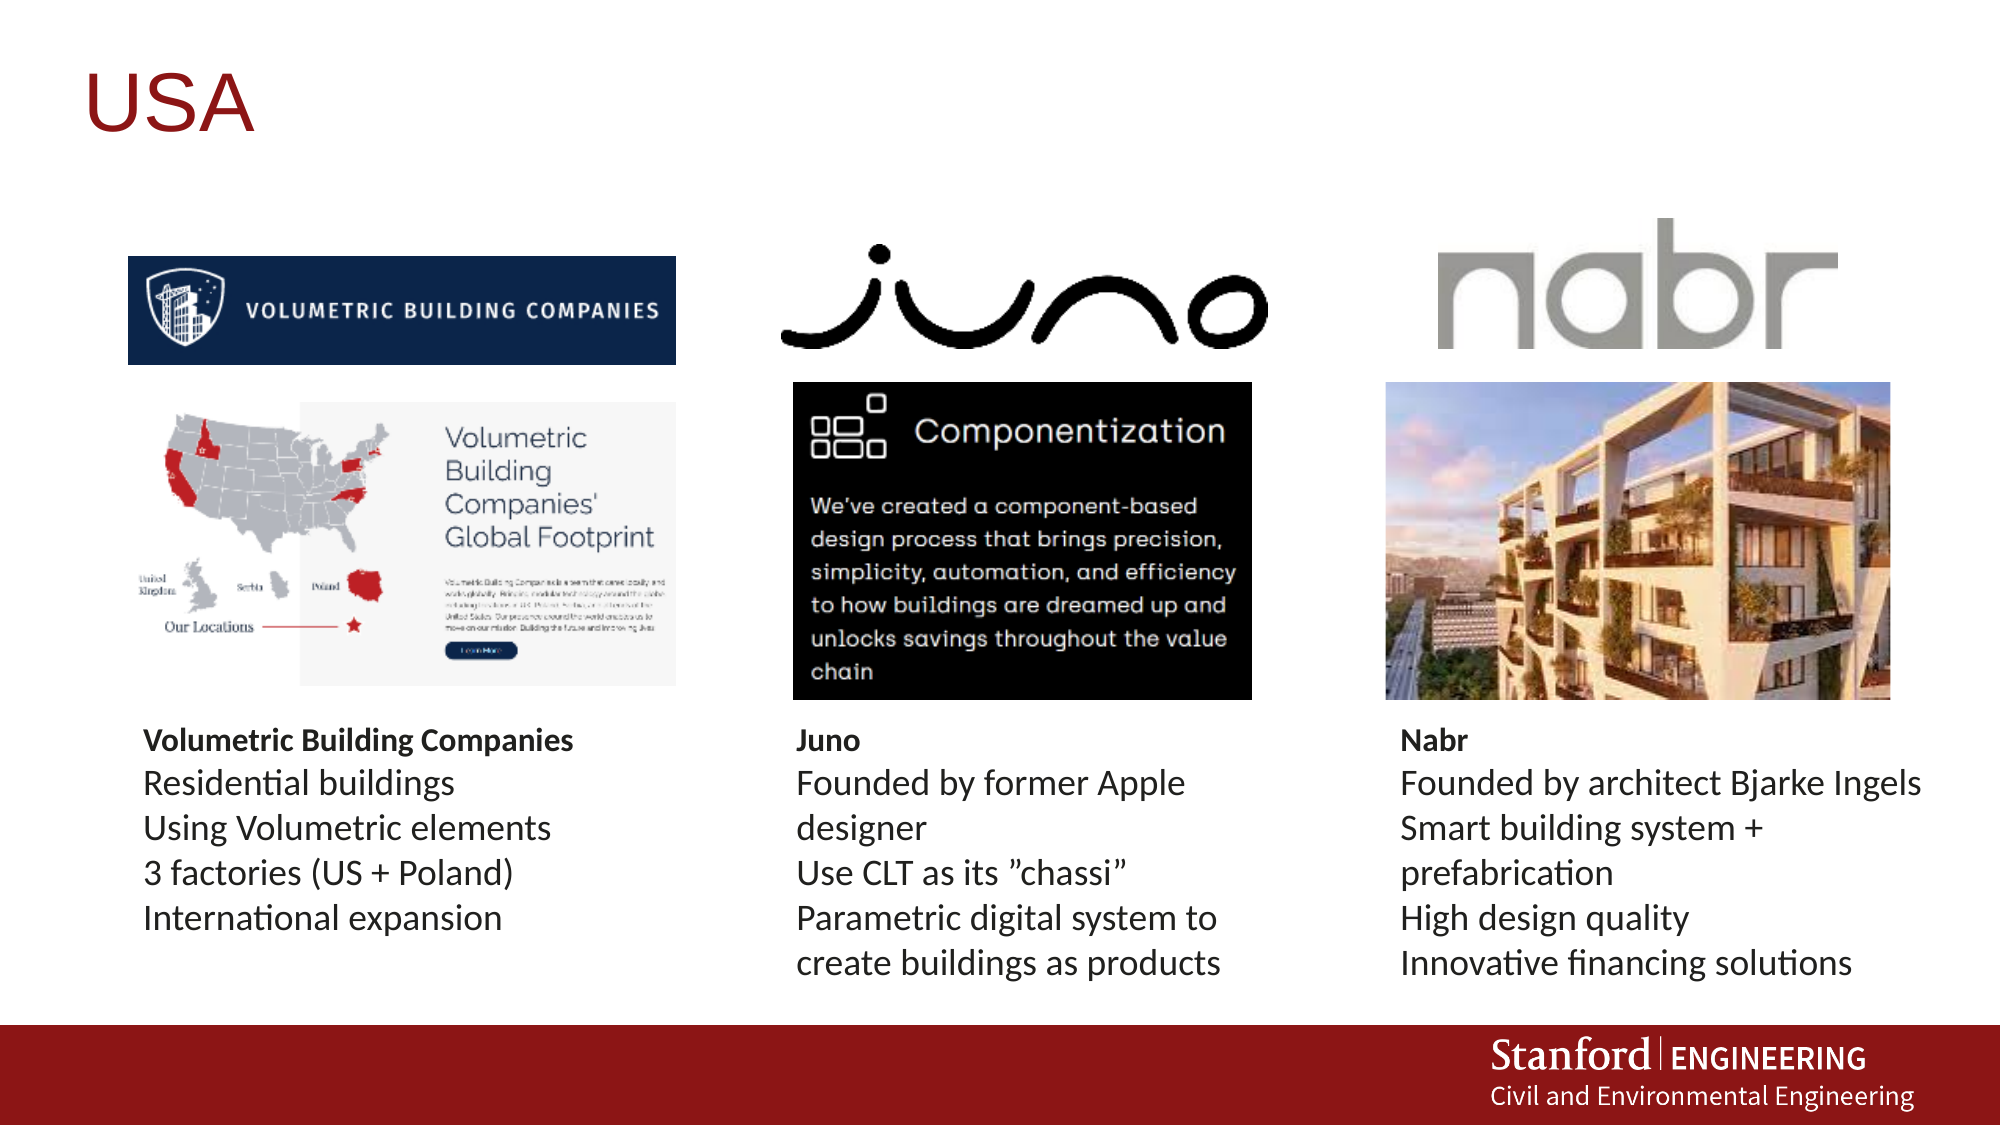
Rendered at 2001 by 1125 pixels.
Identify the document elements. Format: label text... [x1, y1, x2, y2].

picture [1385, 382, 1891, 700]
text_box Volumetric Building Companies Residential buildings Using Volumetric elements 3 factories (US + Poland) International expansion [128, 710, 672, 991]
picture [1471, 1036, 1929, 1125]
picture [128, 256, 676, 365]
picture [793, 382, 1252, 700]
picture [128, 402, 676, 687]
text_box Juno Founded by former Apple designer Use CLT as its ”chassi” Parametric digital system to create buildings as products [781, 710, 1276, 1036]
text_box USA [68, 52, 1125, 202]
picture [1438, 218, 1838, 349]
picture [781, 243, 1268, 349]
text_box Nabr Founded by architect Bjarke Ingels Smart building system + prefabrication High design quality Innovative financing solutions [1385, 710, 1950, 1036]
